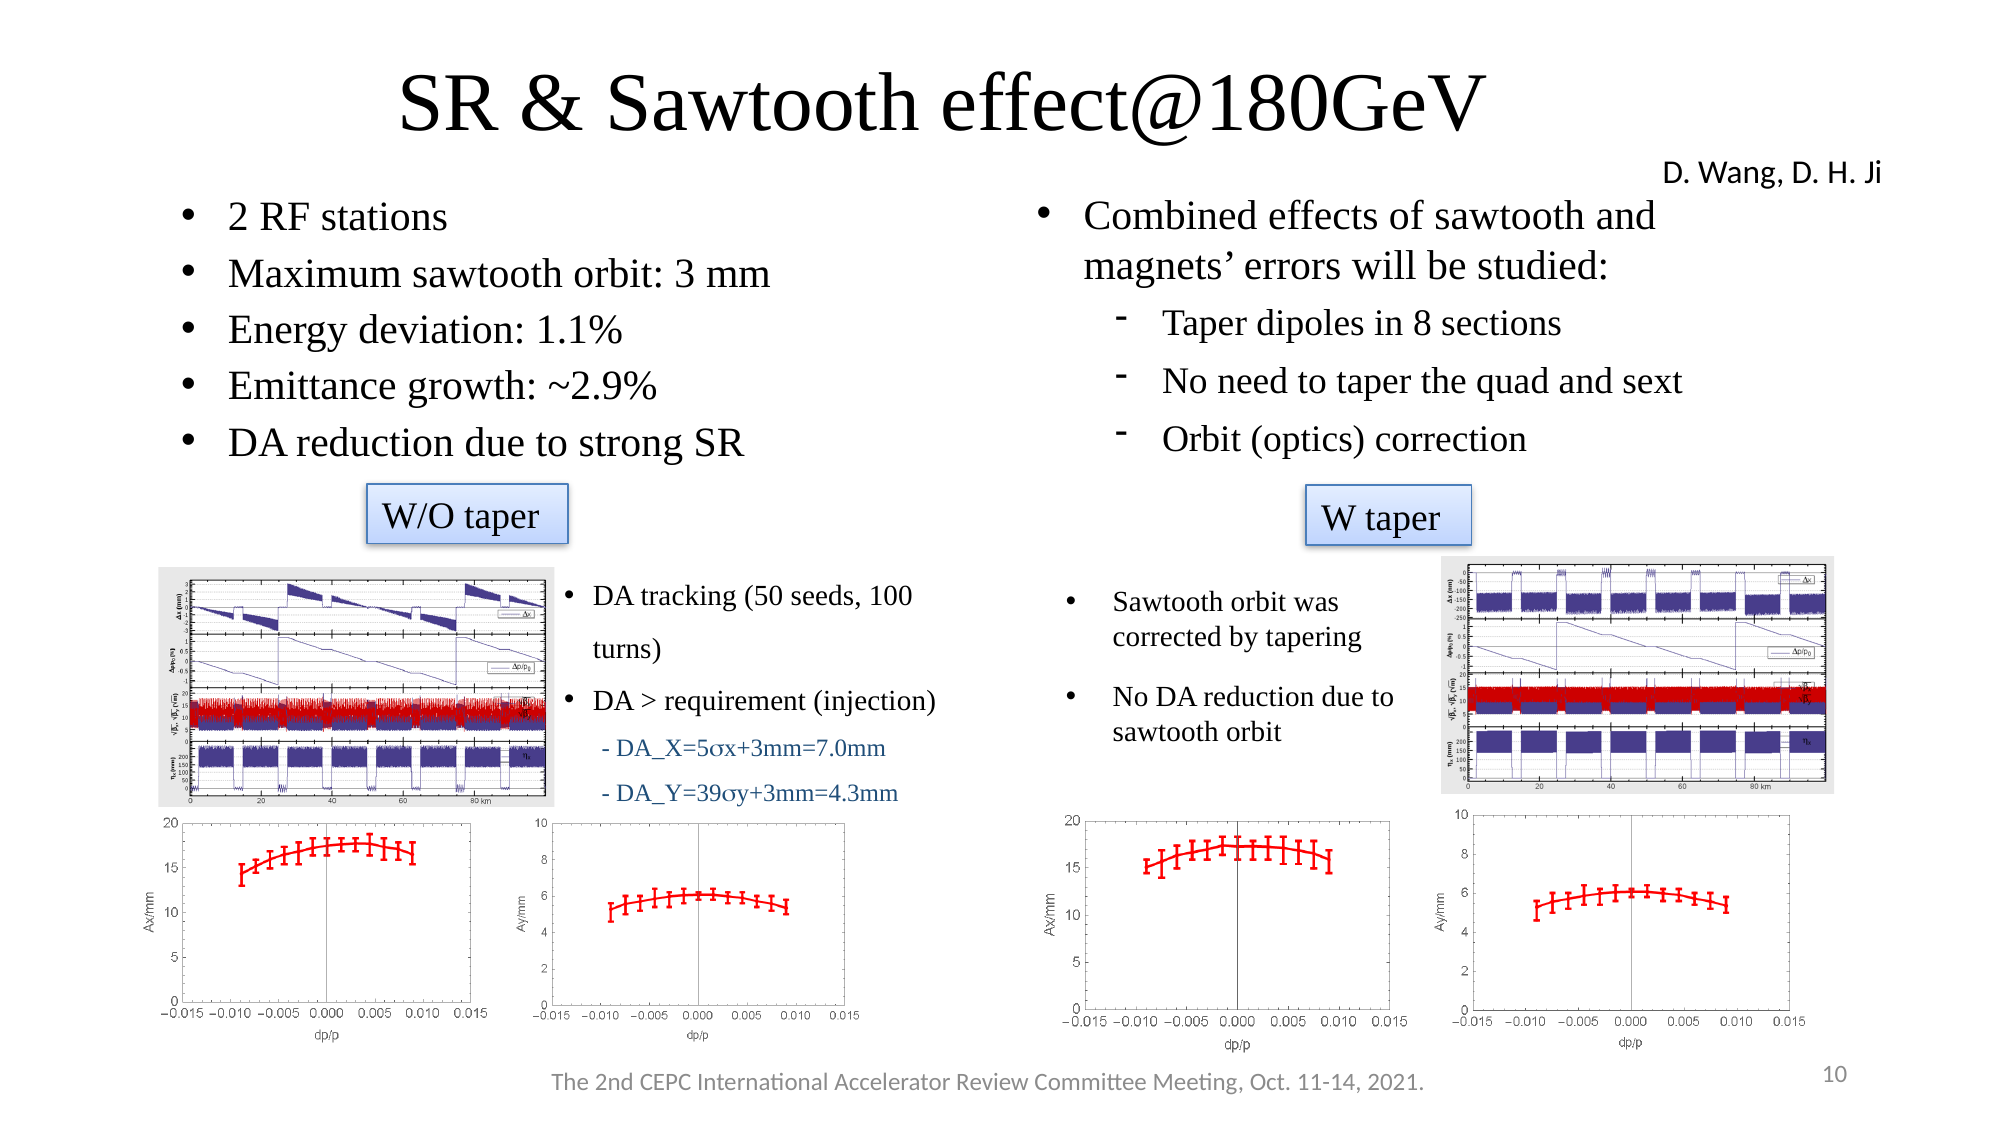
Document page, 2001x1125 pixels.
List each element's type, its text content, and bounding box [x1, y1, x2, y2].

picture [514, 816, 860, 1043]
text_box W/O taper [367, 484, 568, 544]
picture [1441, 556, 1835, 794]
slide_number 10 [1412, 1042, 1863, 1103]
picture [1432, 807, 1806, 1051]
picture [1041, 812, 1408, 1054]
picture [158, 567, 555, 807]
footer The 2nd CEPC International Accelerator Review Committee Meeting, Oct. 11-14, 2021. [528, 1050, 1455, 1111]
text_box W taper [1306, 485, 1472, 545]
text_box Combined effects of sawtooth and magnets’ errors will be studied: [1021, 180, 1775, 295]
title SR & Sawtooth effect@180GeV [80, 31, 1806, 176]
text_box DA tracking (50 seeds, 100 turns) DA > requirement (injection) - DA_X=5x+3mm=7.0mm - DA_Y=39y+3mm=4.3mm [549, 551, 991, 814]
text_box Sawtooth orbit was corrected by tapering No DA reduction due to sawtooth orbit [1051, 575, 1441, 755]
text_box 2 RF stations Maximum sawtooth orbit: 3 mm Energy deviation: 1.1% Emittance growth: ~2.9% DA reduction due to strong SR [166, 181, 932, 472]
picture [141, 815, 488, 1044]
text_box D. Wang, D. H. Ji [1647, 142, 1917, 198]
text_box Taper dipoles in 8 sections No need to taper the quad and sext Orbit (optics) correction [1100, 291, 1806, 466]
